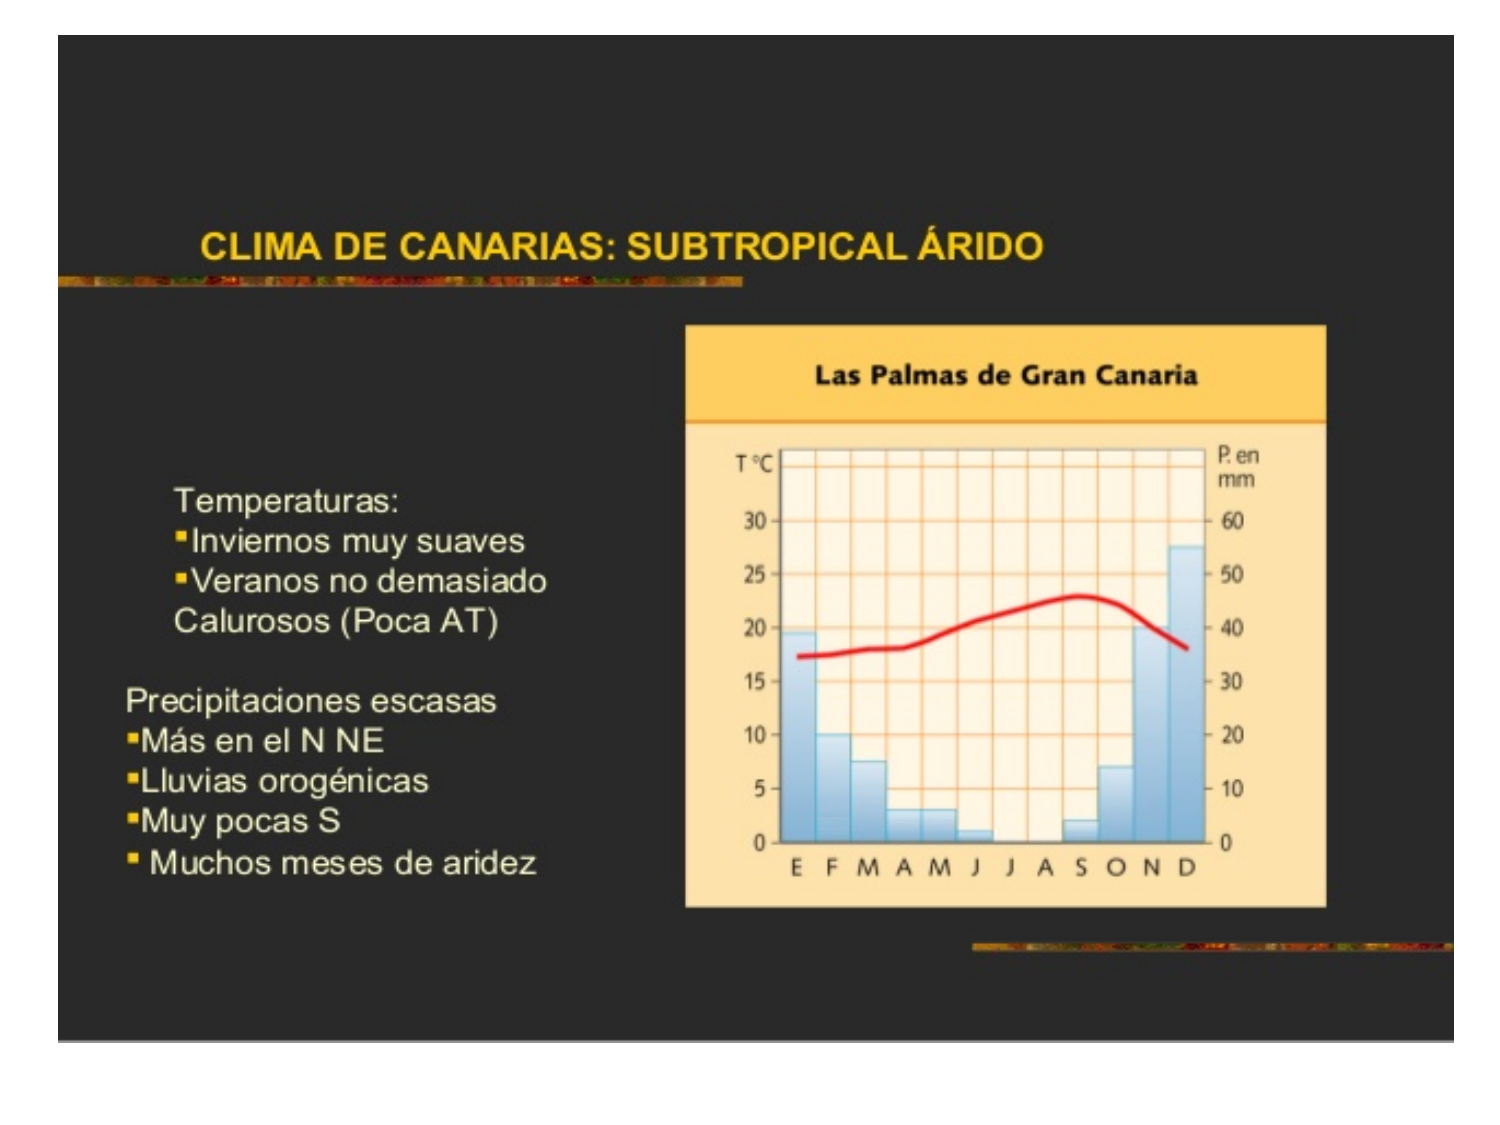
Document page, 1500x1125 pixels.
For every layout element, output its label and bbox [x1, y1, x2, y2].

picture [58, 34, 1454, 1044]
